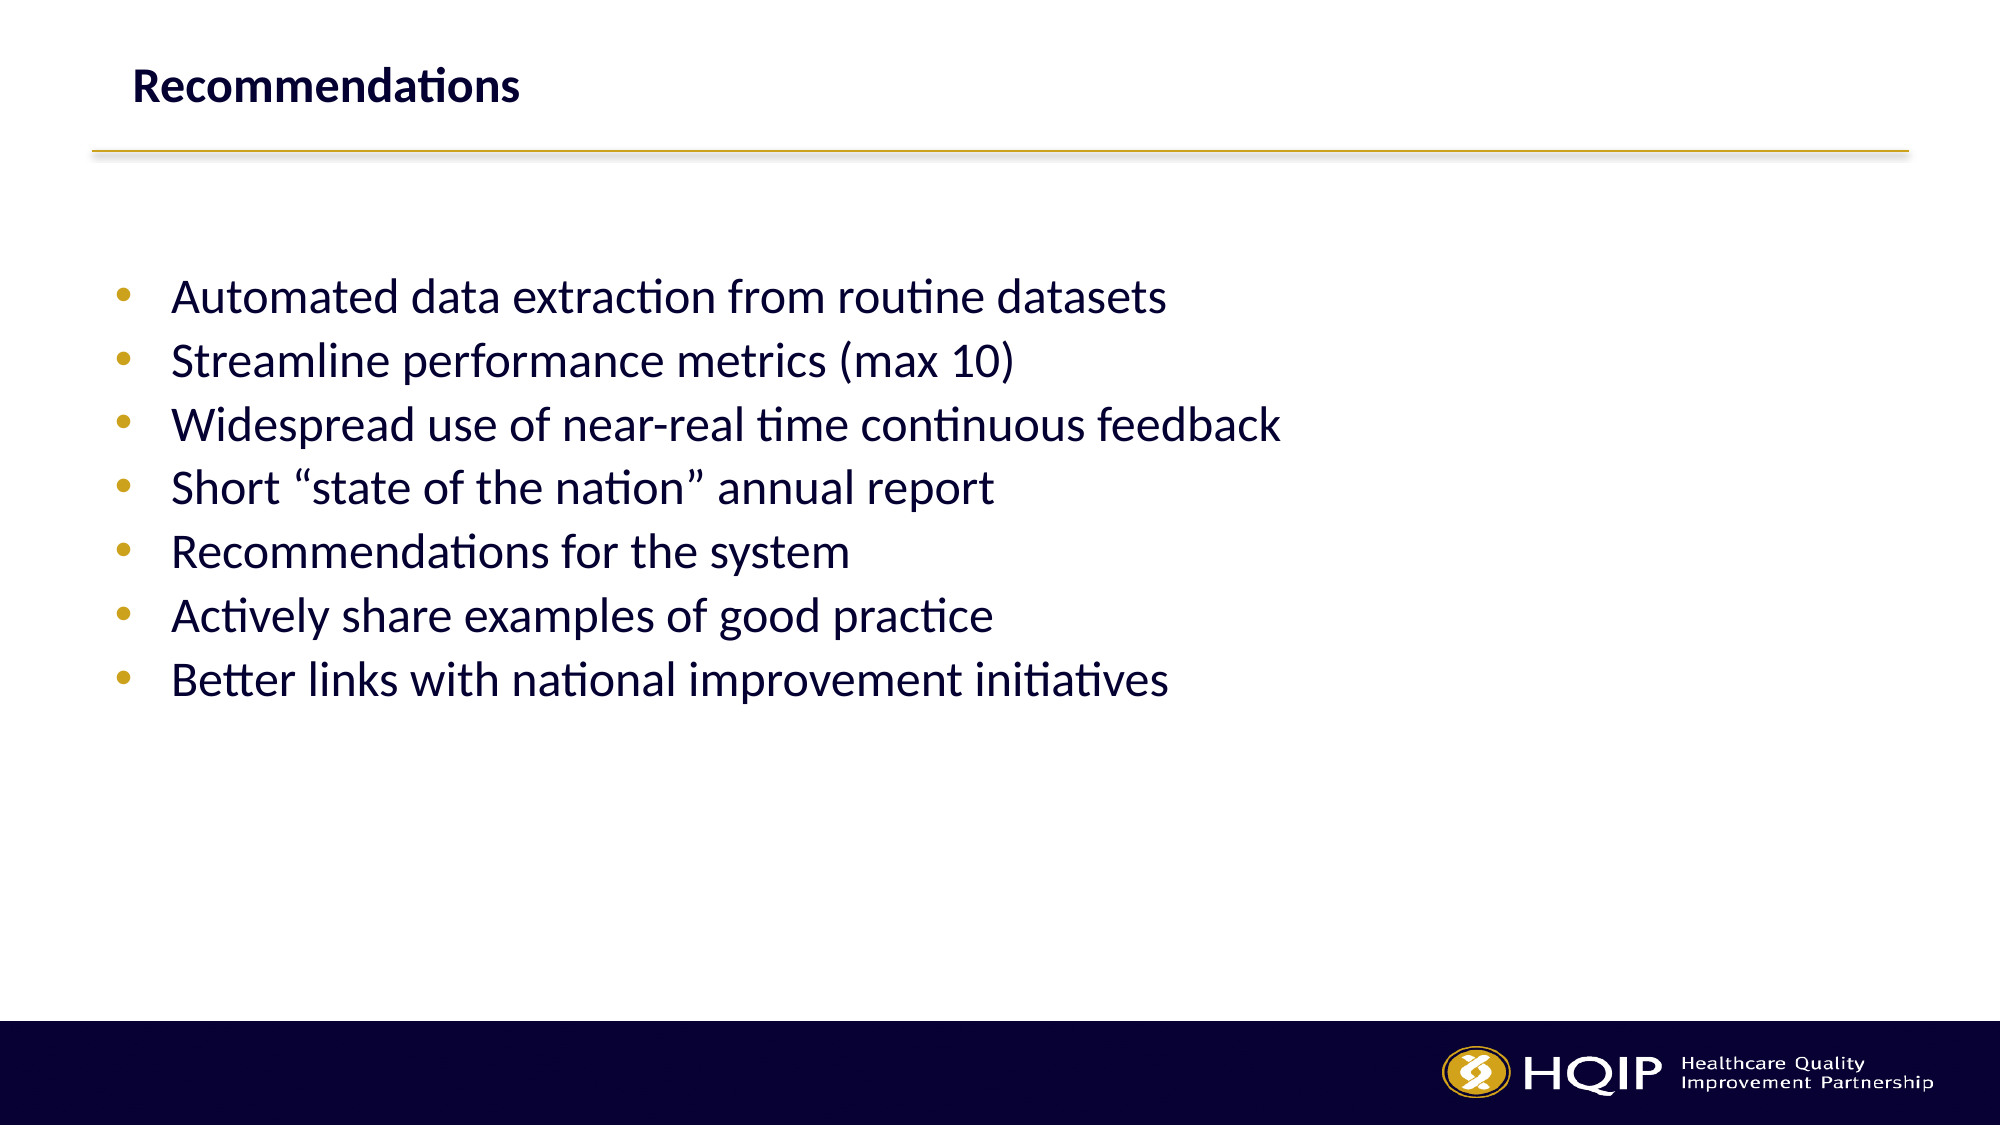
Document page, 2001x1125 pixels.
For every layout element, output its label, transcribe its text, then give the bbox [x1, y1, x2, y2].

picture [0, 1021, 2000, 1125]
list Automated data extraction from routine datasets Streamline performance metrics (max 10) Widespread use of near-real time continuous feedback Short “state of the nation” annual report Recommendations for the system Actively share examples of good practice Better links with national improvement initiatives [99, 262, 1900, 972]
title Recommendations [117, 45, 1918, 233]
